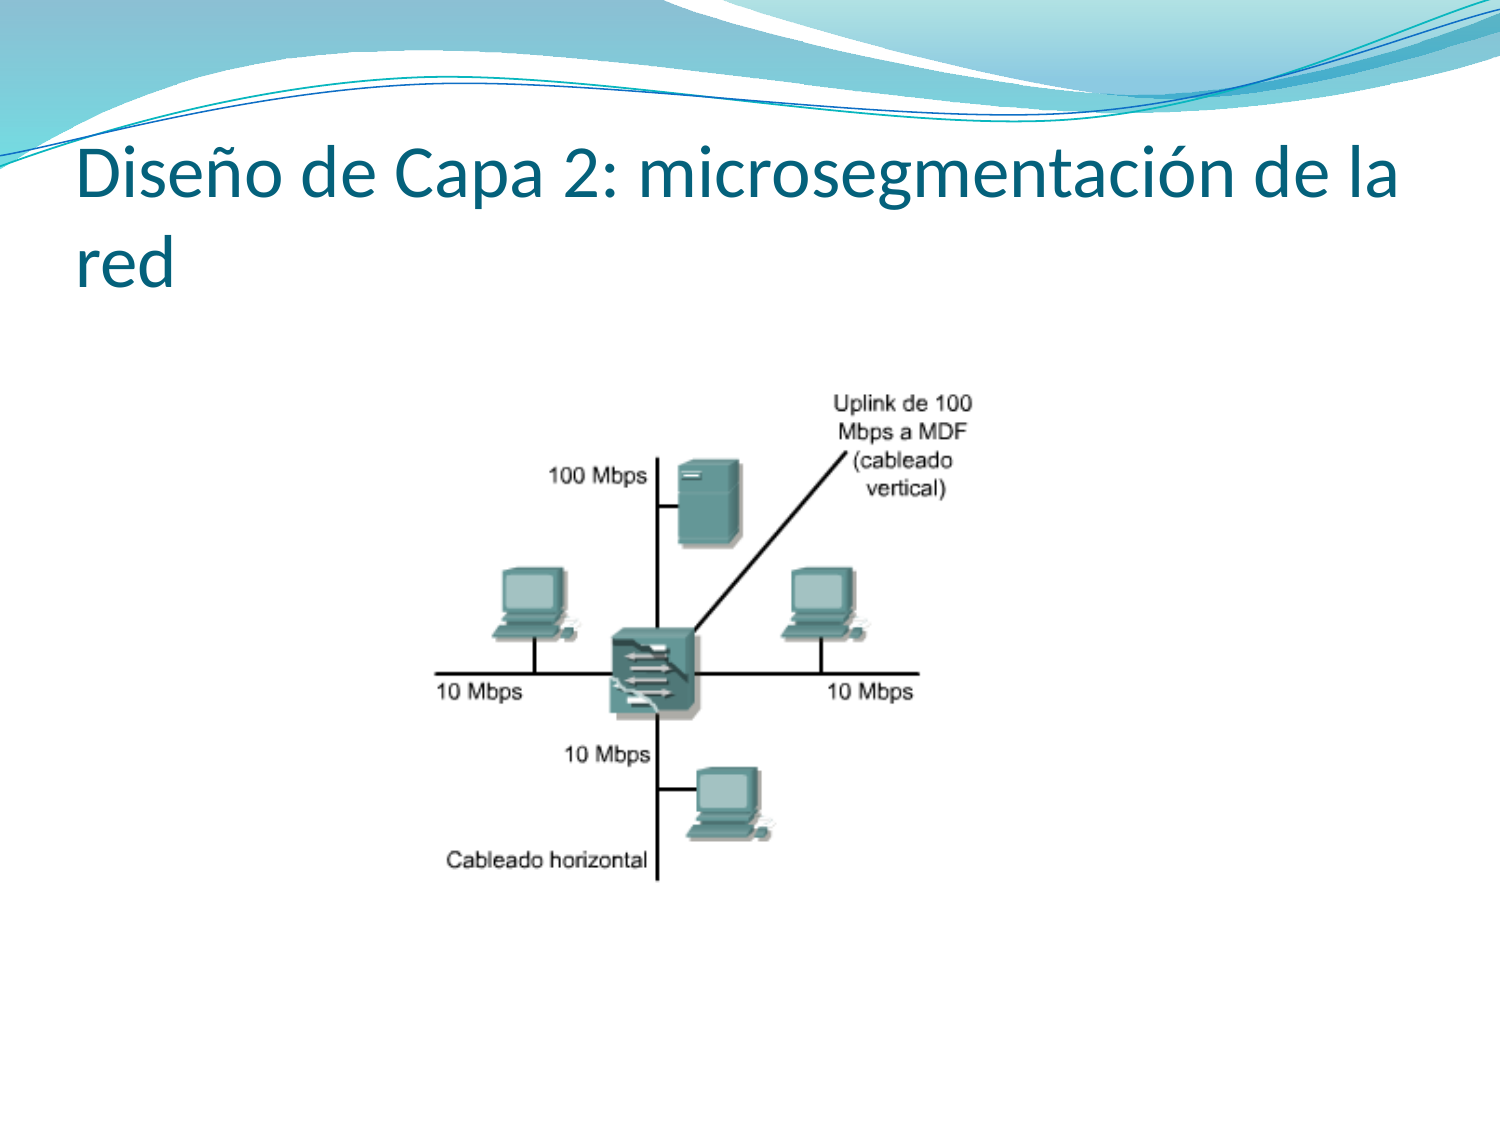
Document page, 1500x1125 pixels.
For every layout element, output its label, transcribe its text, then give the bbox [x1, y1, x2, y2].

title Diseño de Capa 2: microsegmentación de la red [75, 115, 1425, 303]
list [418, 380, 990, 893]
